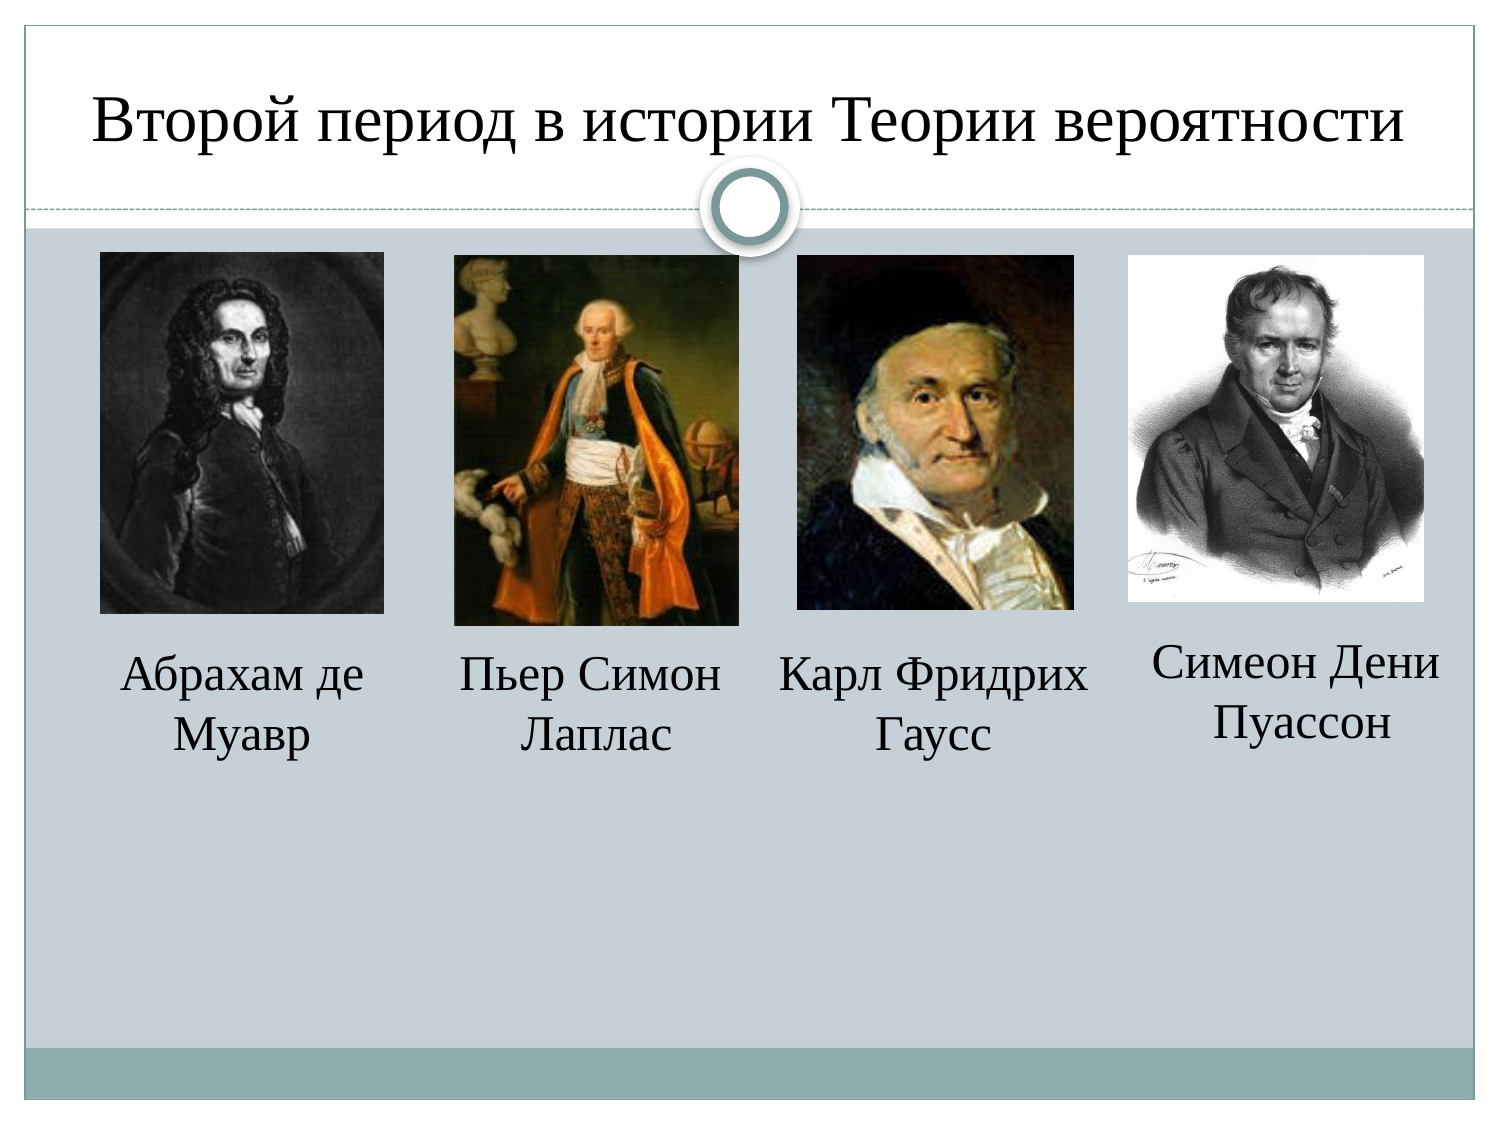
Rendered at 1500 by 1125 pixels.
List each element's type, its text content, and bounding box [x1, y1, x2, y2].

text_box Карл Фридрих Гаусс [763, 633, 1104, 769]
title Второй период в истории Теории вероятности [49, 37, 1450, 162]
picture [1127, 255, 1424, 602]
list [100, 251, 385, 614]
picture [796, 255, 1074, 610]
text_box Абрахам де Муавр [100, 633, 384, 769]
picture [454, 255, 739, 626]
text_box Пьер Симон Лаплас [444, 633, 749, 769]
text_box Симеон Дени Пуассон [1128, 621, 1464, 757]
